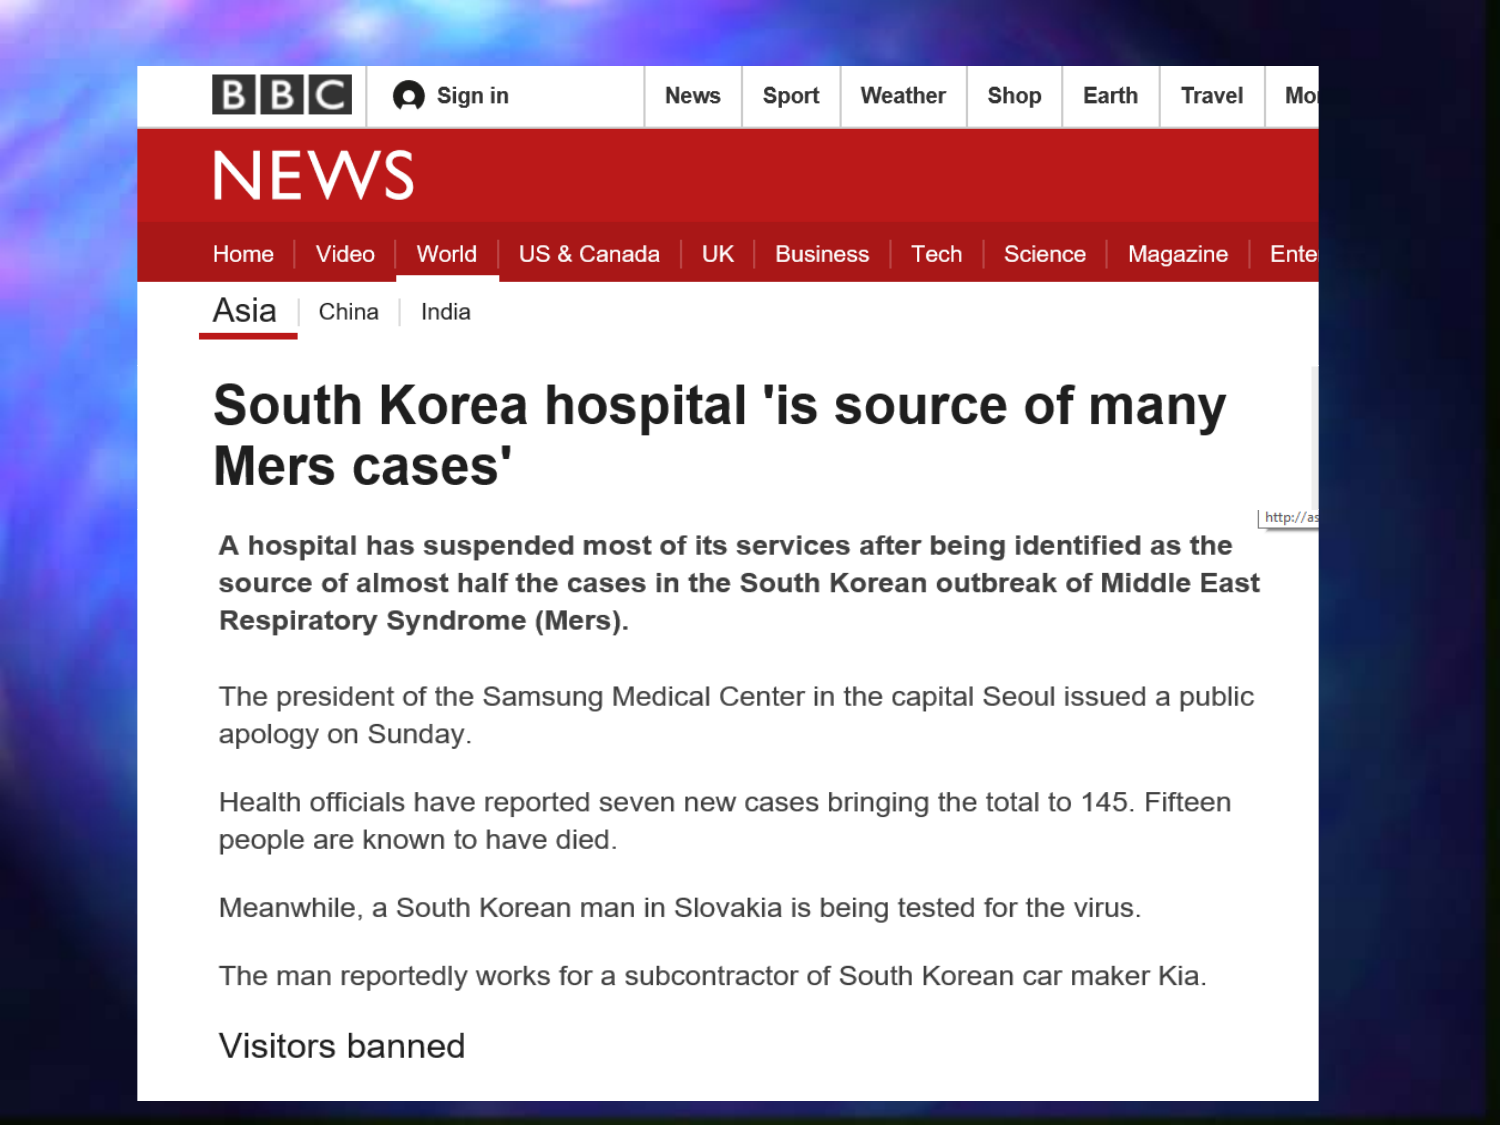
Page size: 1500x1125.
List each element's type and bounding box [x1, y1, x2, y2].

picture [0, 0, 1500, 1125]
list [137, 65, 1319, 364]
